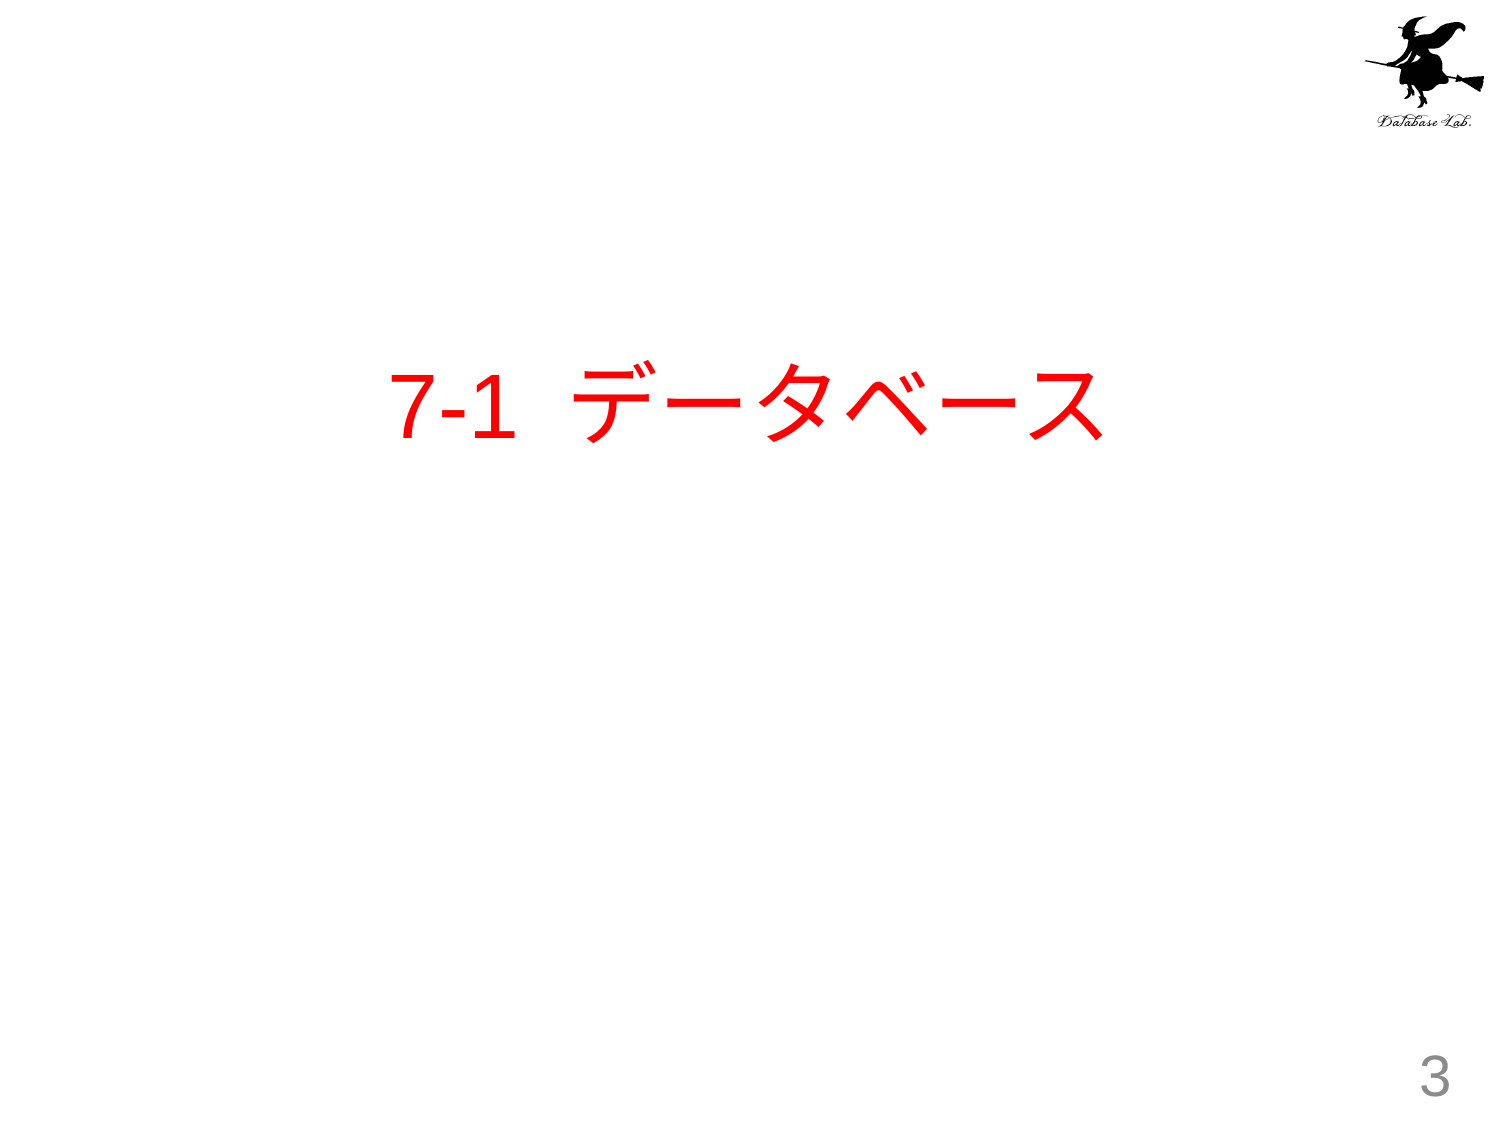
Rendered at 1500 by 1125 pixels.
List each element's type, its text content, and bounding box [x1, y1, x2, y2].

slide_number 3 [1129, 1042, 1467, 1103]
title 7-1 データベース [112, 184, 1388, 576]
picture [1362, 14, 1486, 130]
